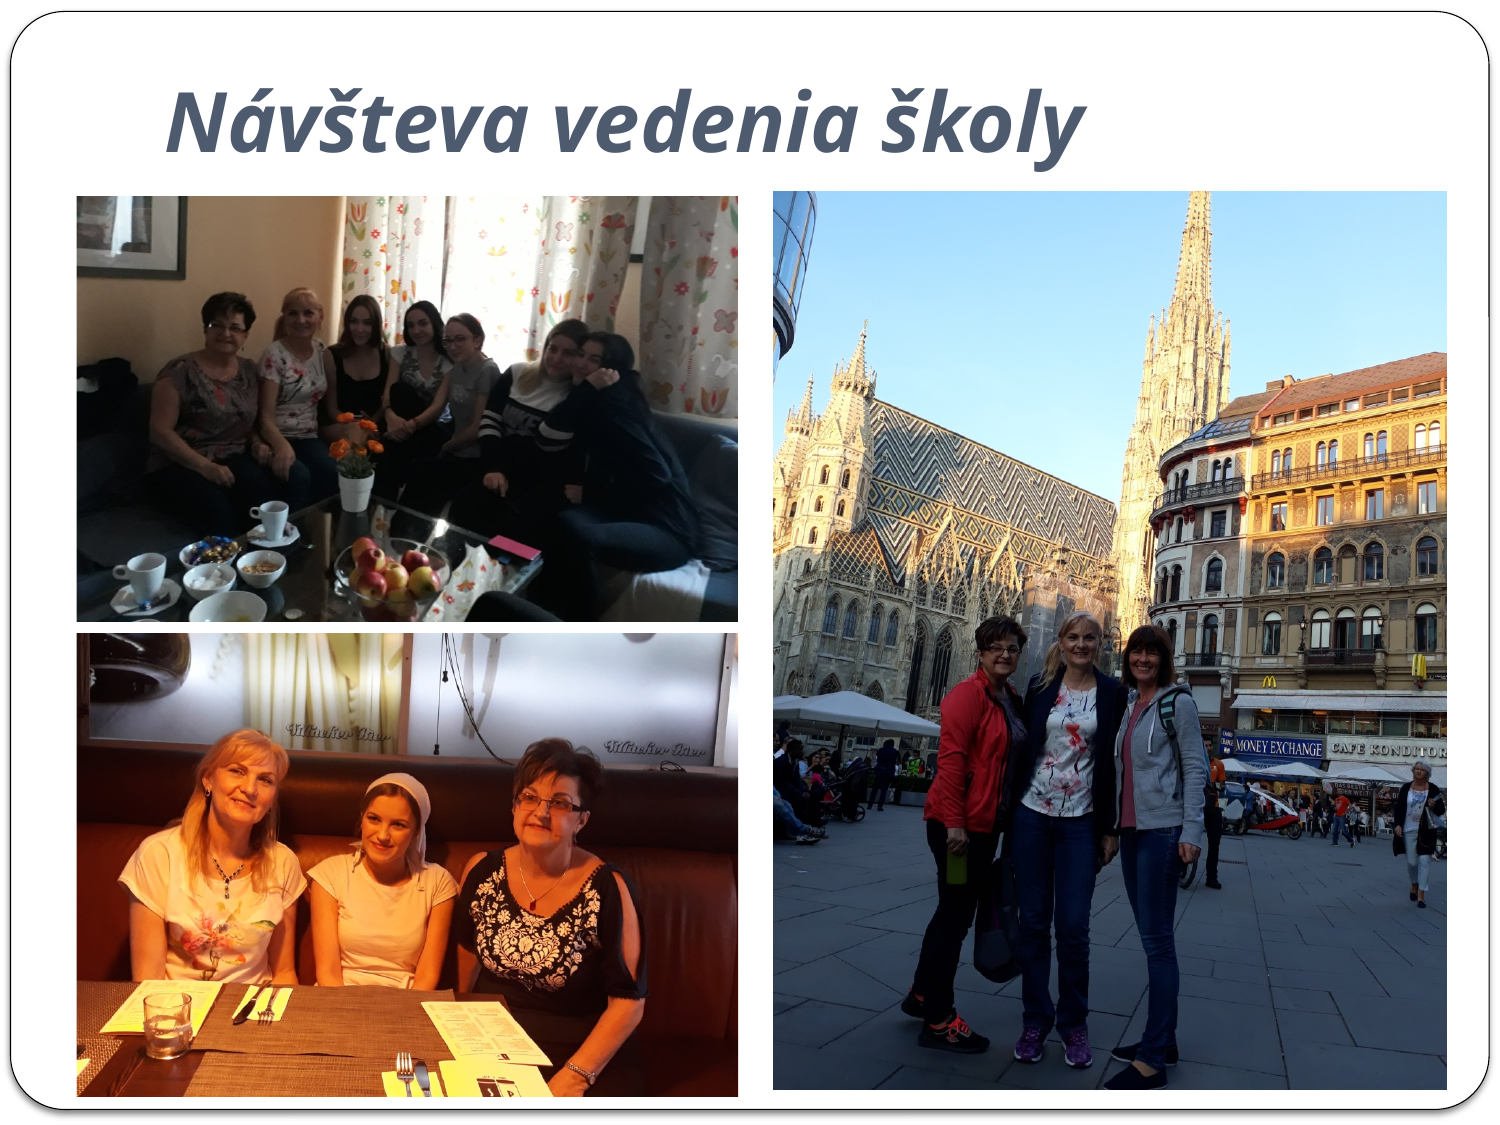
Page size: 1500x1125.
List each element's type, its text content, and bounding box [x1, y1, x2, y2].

picture [773, 191, 1448, 1090]
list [76, 196, 739, 622]
picture [76, 633, 739, 1097]
title Návšteva vedenia školy [150, 45, 1425, 185]
